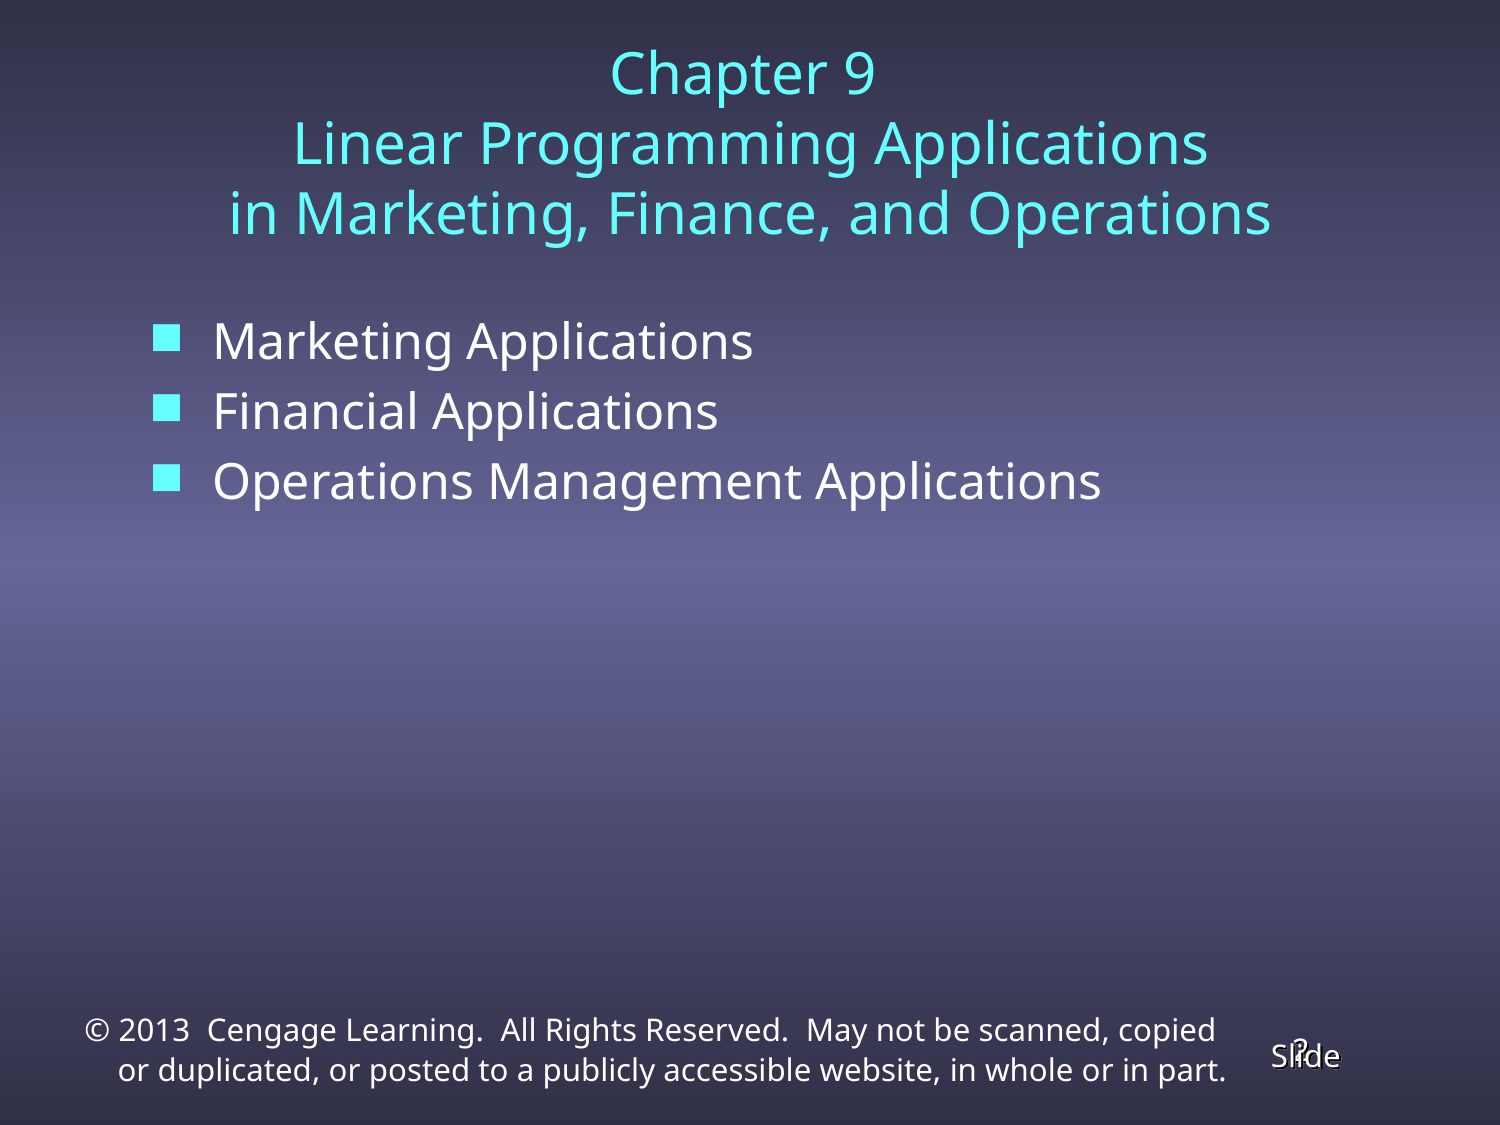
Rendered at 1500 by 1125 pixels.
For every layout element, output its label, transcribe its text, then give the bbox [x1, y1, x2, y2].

list Marketing Applications Financial Applications Operations Management Applications [140, 301, 1133, 640]
title Chapter 9 Linear Programming Applications in Marketing, Finance, and Operations [112, 22, 1389, 260]
